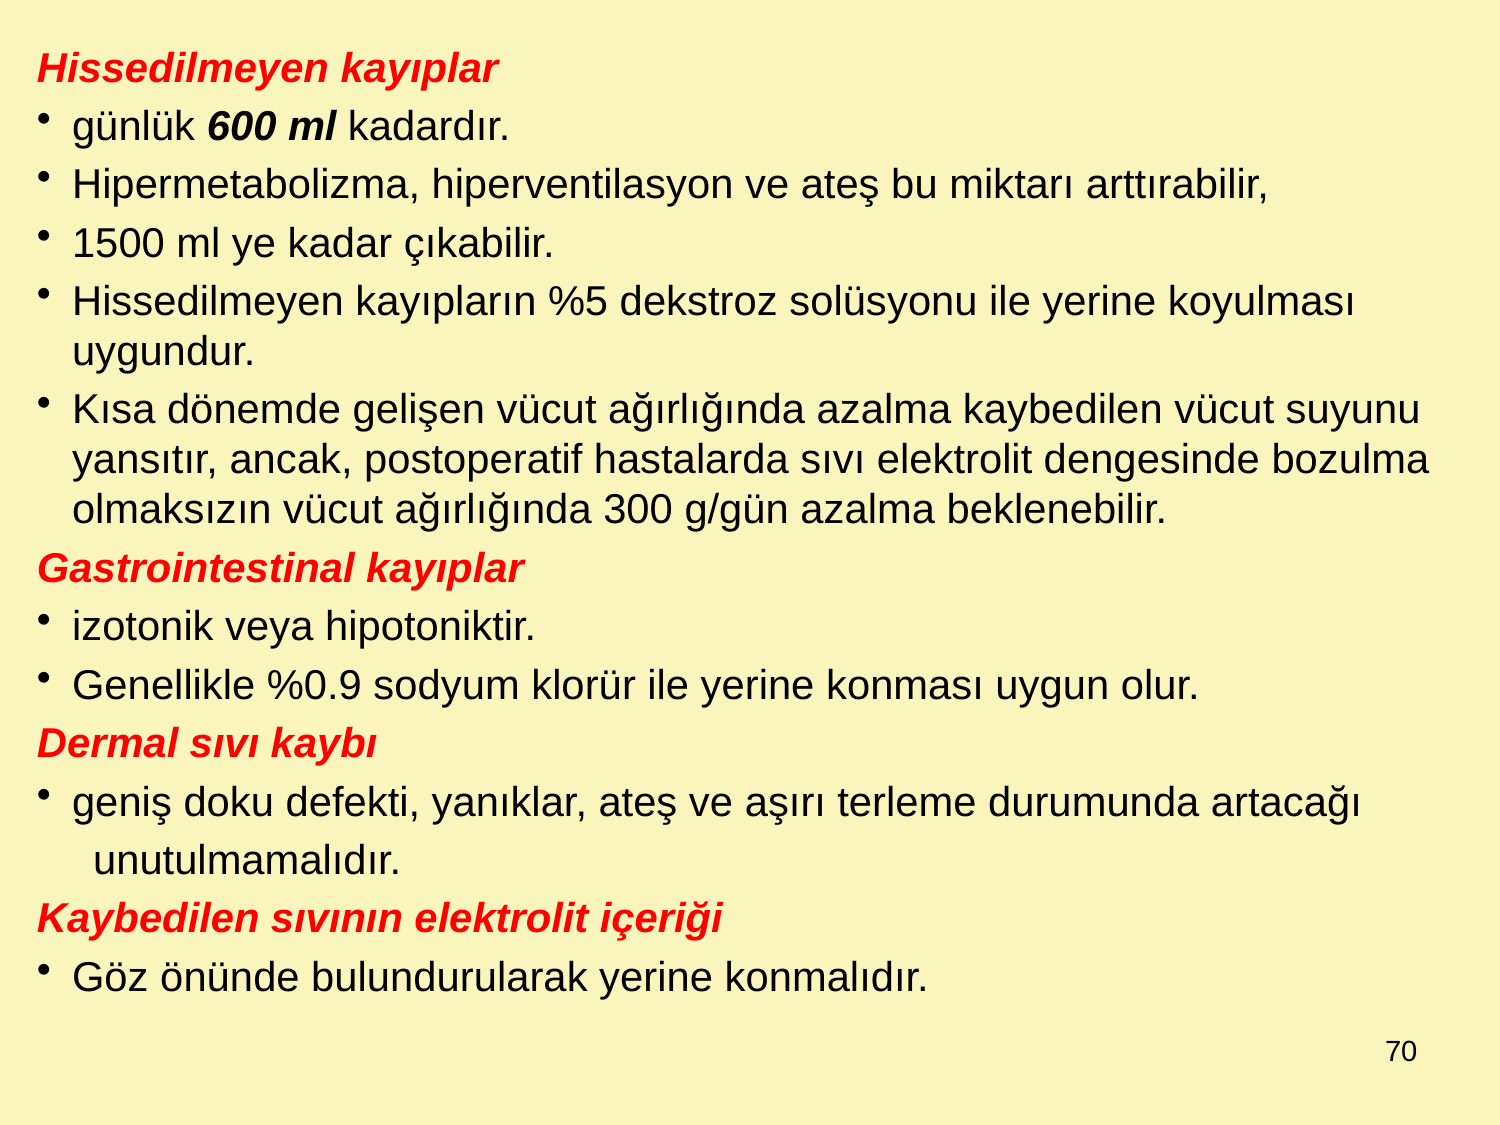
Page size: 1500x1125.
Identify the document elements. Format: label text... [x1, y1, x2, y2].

list Hissedilmeyen kayıplar günlük 600 ml kadardır. Hipermetabolizma, hiperventilasyon ve ateş bu miktarı arttırabilir, 1500 ml ye kadar çıkabilir. Hissedilmeyen kayıpların %5 dekstroz solüsyonu ile yerine koyulması uygundur. Kısa dönemde gelişen vücut ağırlığında azalma kaybedilen vücut suyunu yansıtır, ancak, postoperatif hastalarda sıvı elektrolit dengesinde bozulma olmaksızın vücut ağırlığında 300 g/gün azalma beklenebilir. Gastrointestinal kayıplar izotonik veya hipotoniktir. Genellikle %0.9 sodyum klorür ile yerine konması uygun olur. Dermal sıvı kaybı geniş doku defekti, yanıklar, ateş ve aşırı terleme durumunda artacağı unutulmamalıdır. Kaybedilen sıvının elektrolit içeriği Göz önünde bulundurularak yerine konmalıdır. [28, 42, 1472, 1095]
